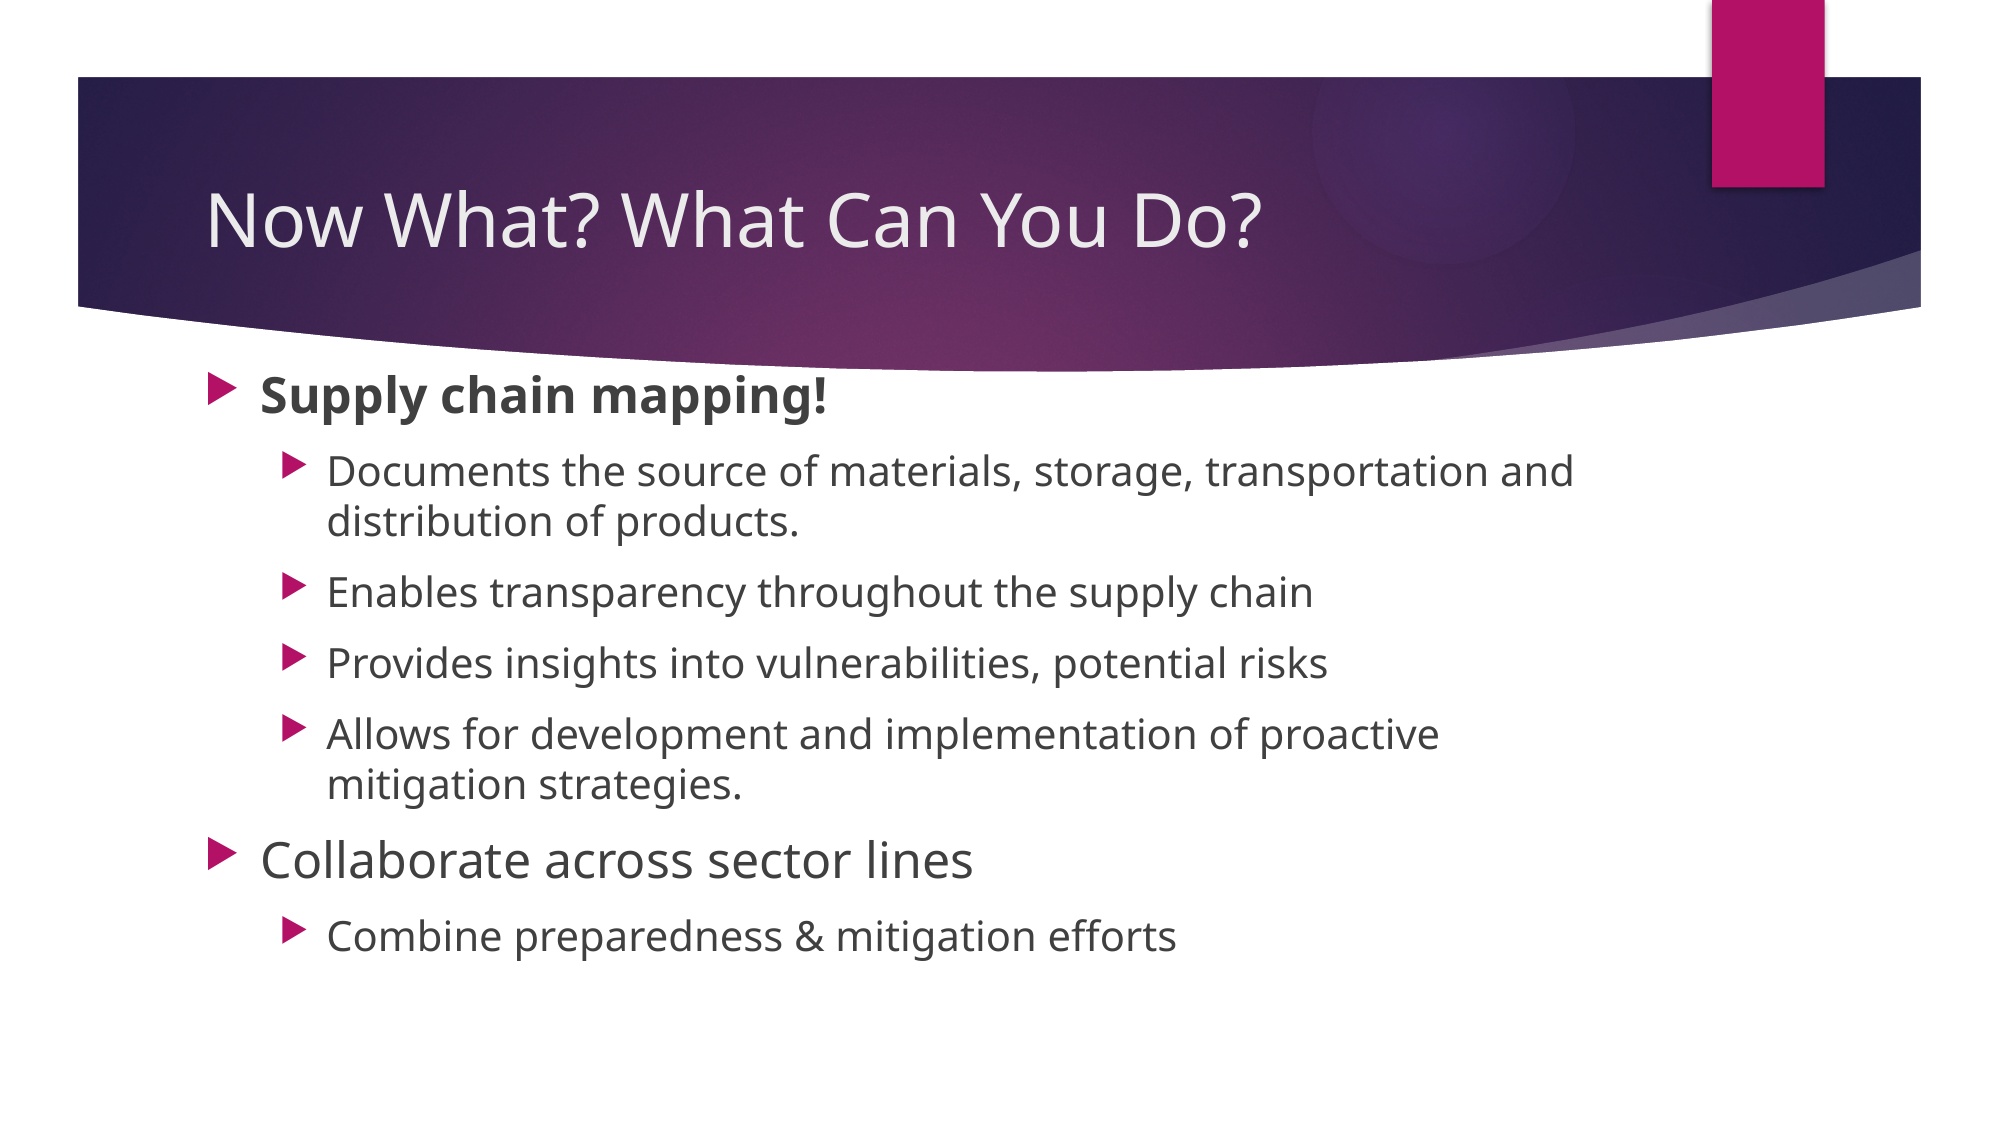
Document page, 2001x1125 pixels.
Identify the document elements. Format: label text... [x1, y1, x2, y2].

title Now What? What Can You Do? [189, 159, 1627, 276]
list Supply chain mapping! Documents the source of materials, storage, transportation and distribution of products. Enables transparency throughout the supply chain Provides insights into vulnerabilities, potential risks Allows for development and implementation of proactive mitigation strategies. Collaborate across sector lines Combine preparedness & mitigation efforts [189, 356, 1638, 988]
